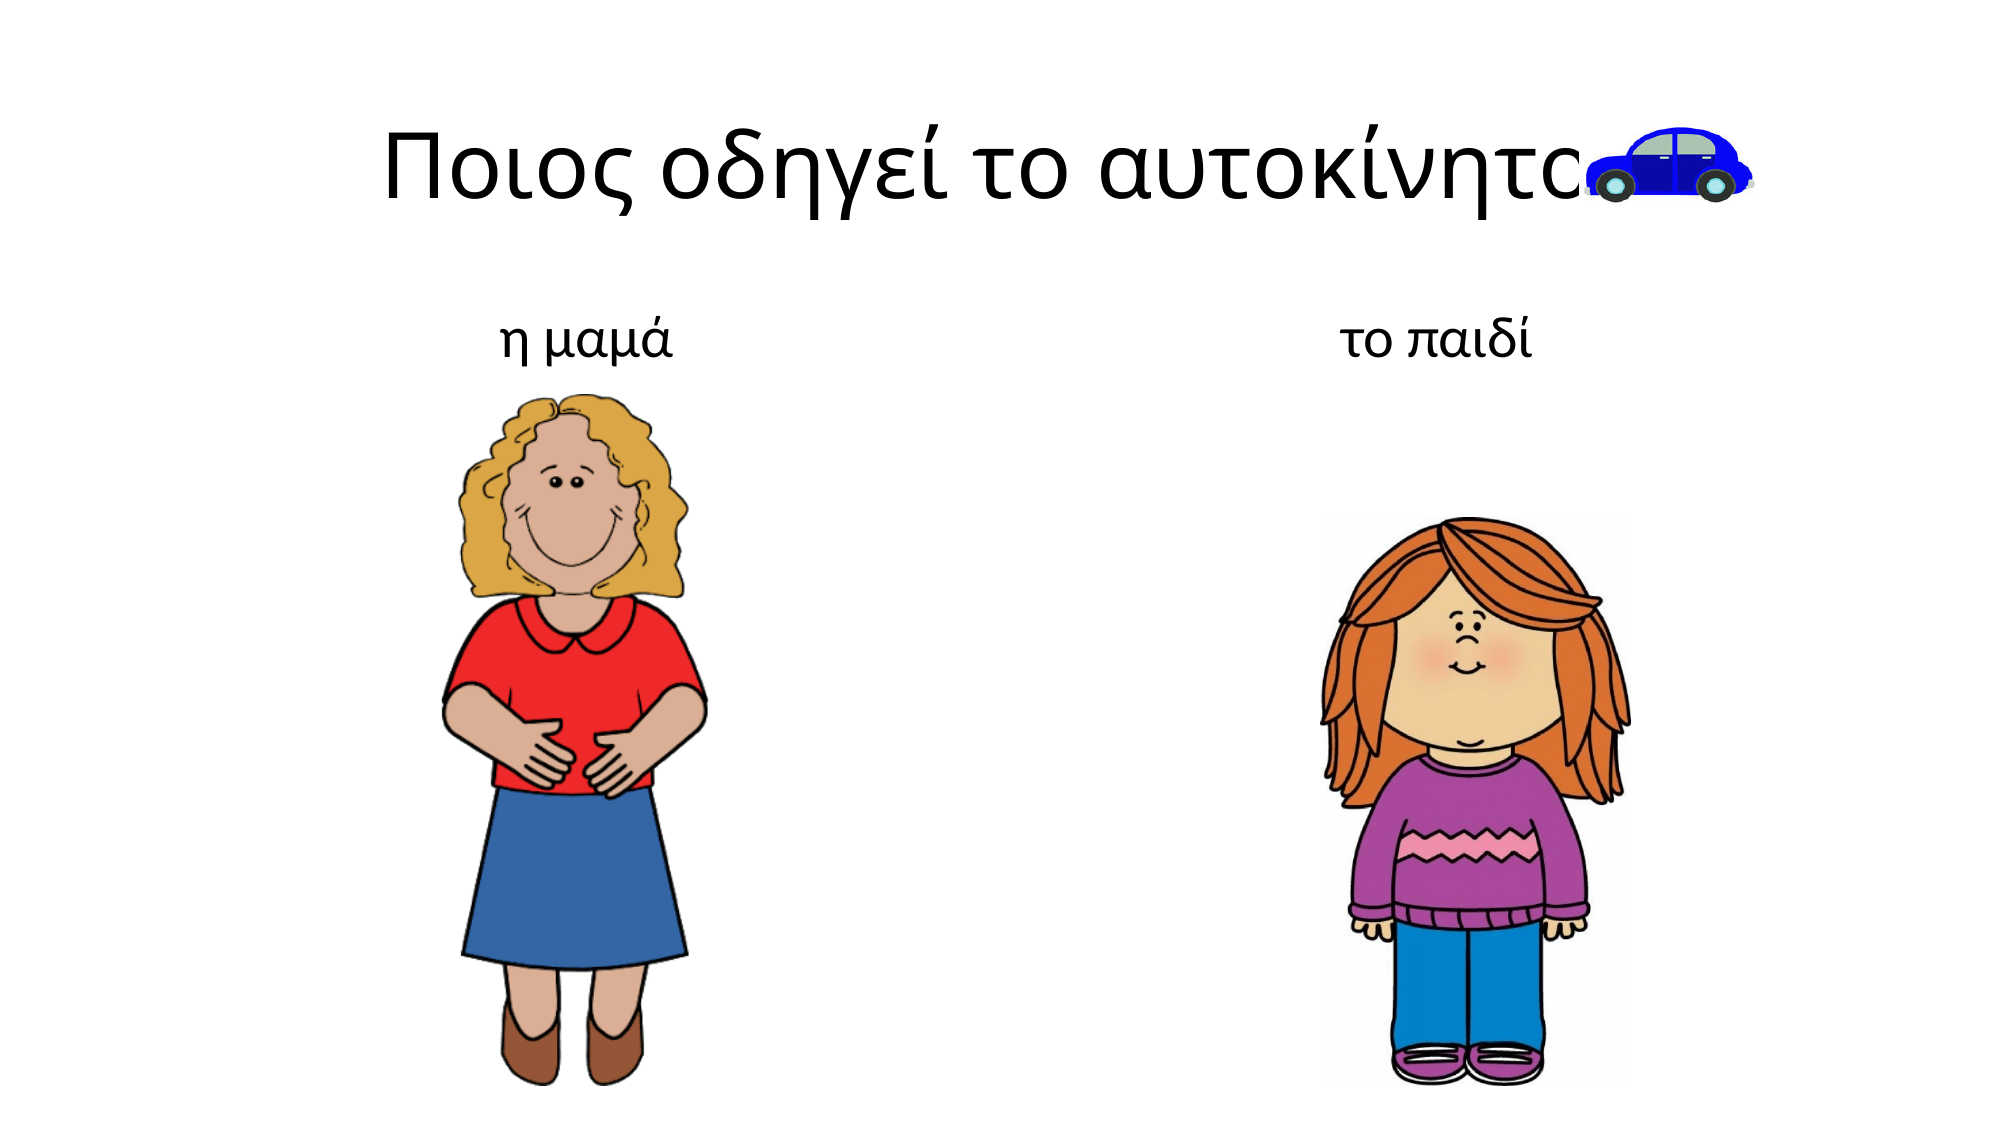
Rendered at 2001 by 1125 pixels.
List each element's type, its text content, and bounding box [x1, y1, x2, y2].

picture [1579, 86, 1770, 222]
title Ποιος οδηγεί το αυτοκίνητο; [137, 59, 1863, 278]
list το παιδί [1012, 299, 1863, 1014]
picture [1319, 517, 1632, 1086]
picture [415, 394, 735, 1086]
list η μαμά [391, 299, 782, 672]
